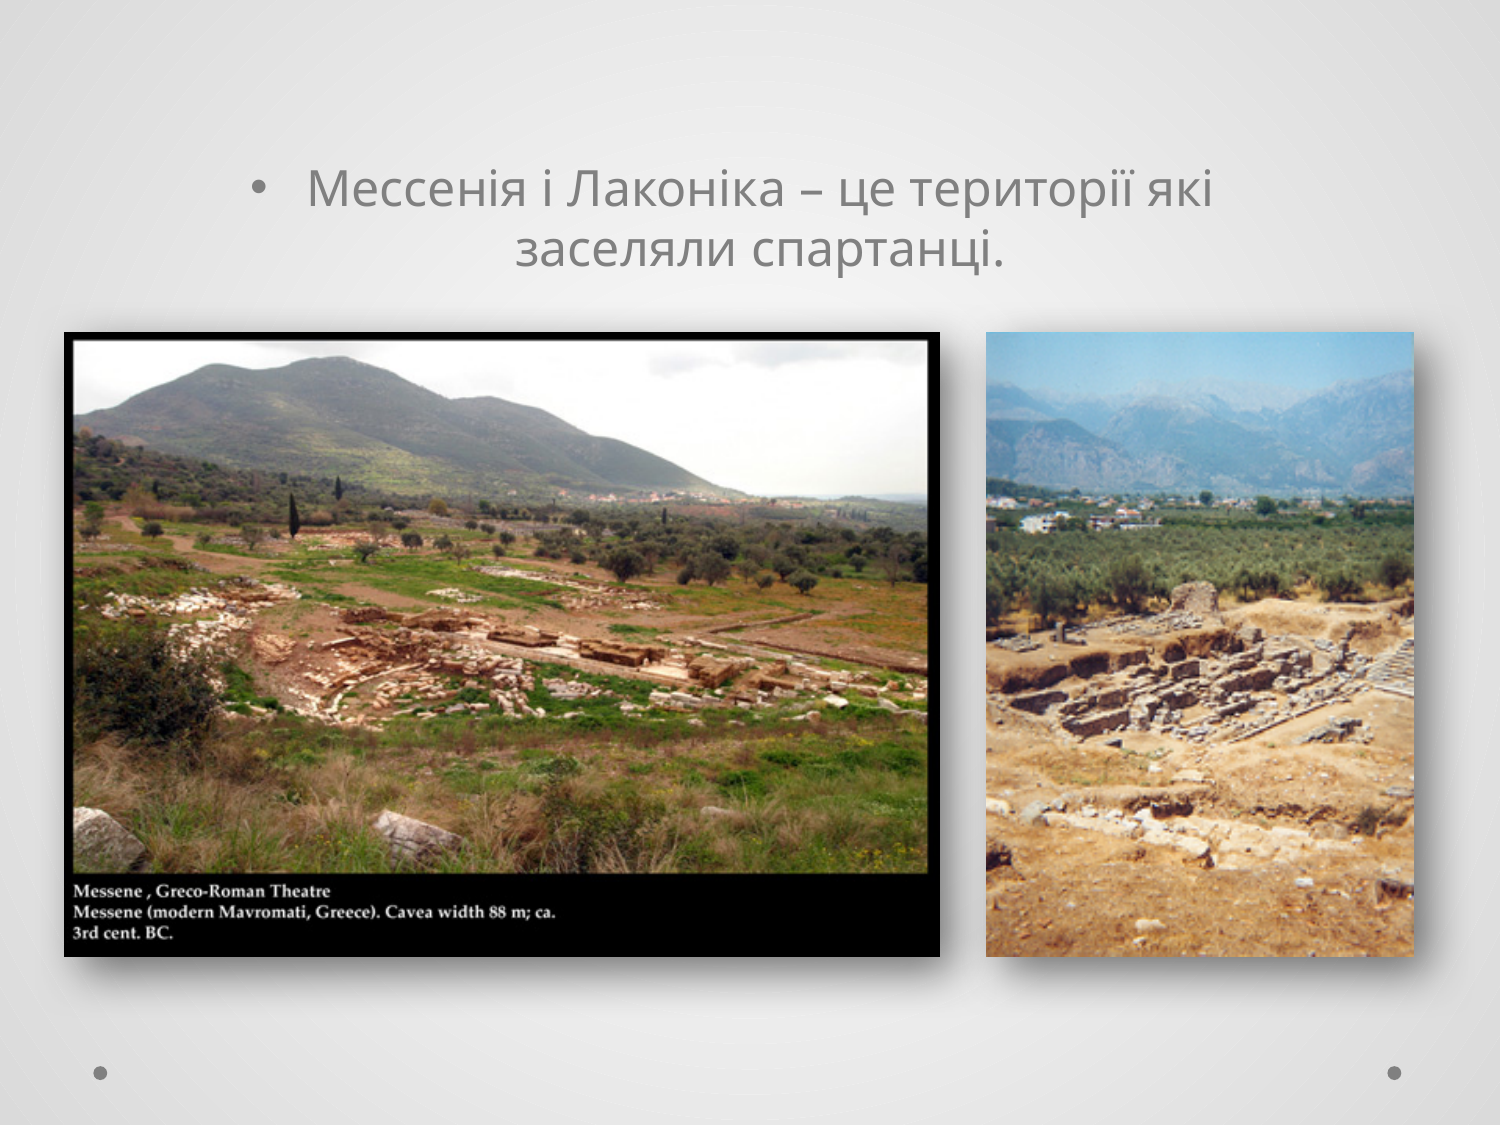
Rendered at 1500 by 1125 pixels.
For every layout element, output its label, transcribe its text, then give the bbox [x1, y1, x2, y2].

picture [64, 331, 941, 958]
list Мессенія і Лаконіка – це території які заселяли спартанці. [183, 149, 1283, 303]
picture [985, 331, 1414, 958]
